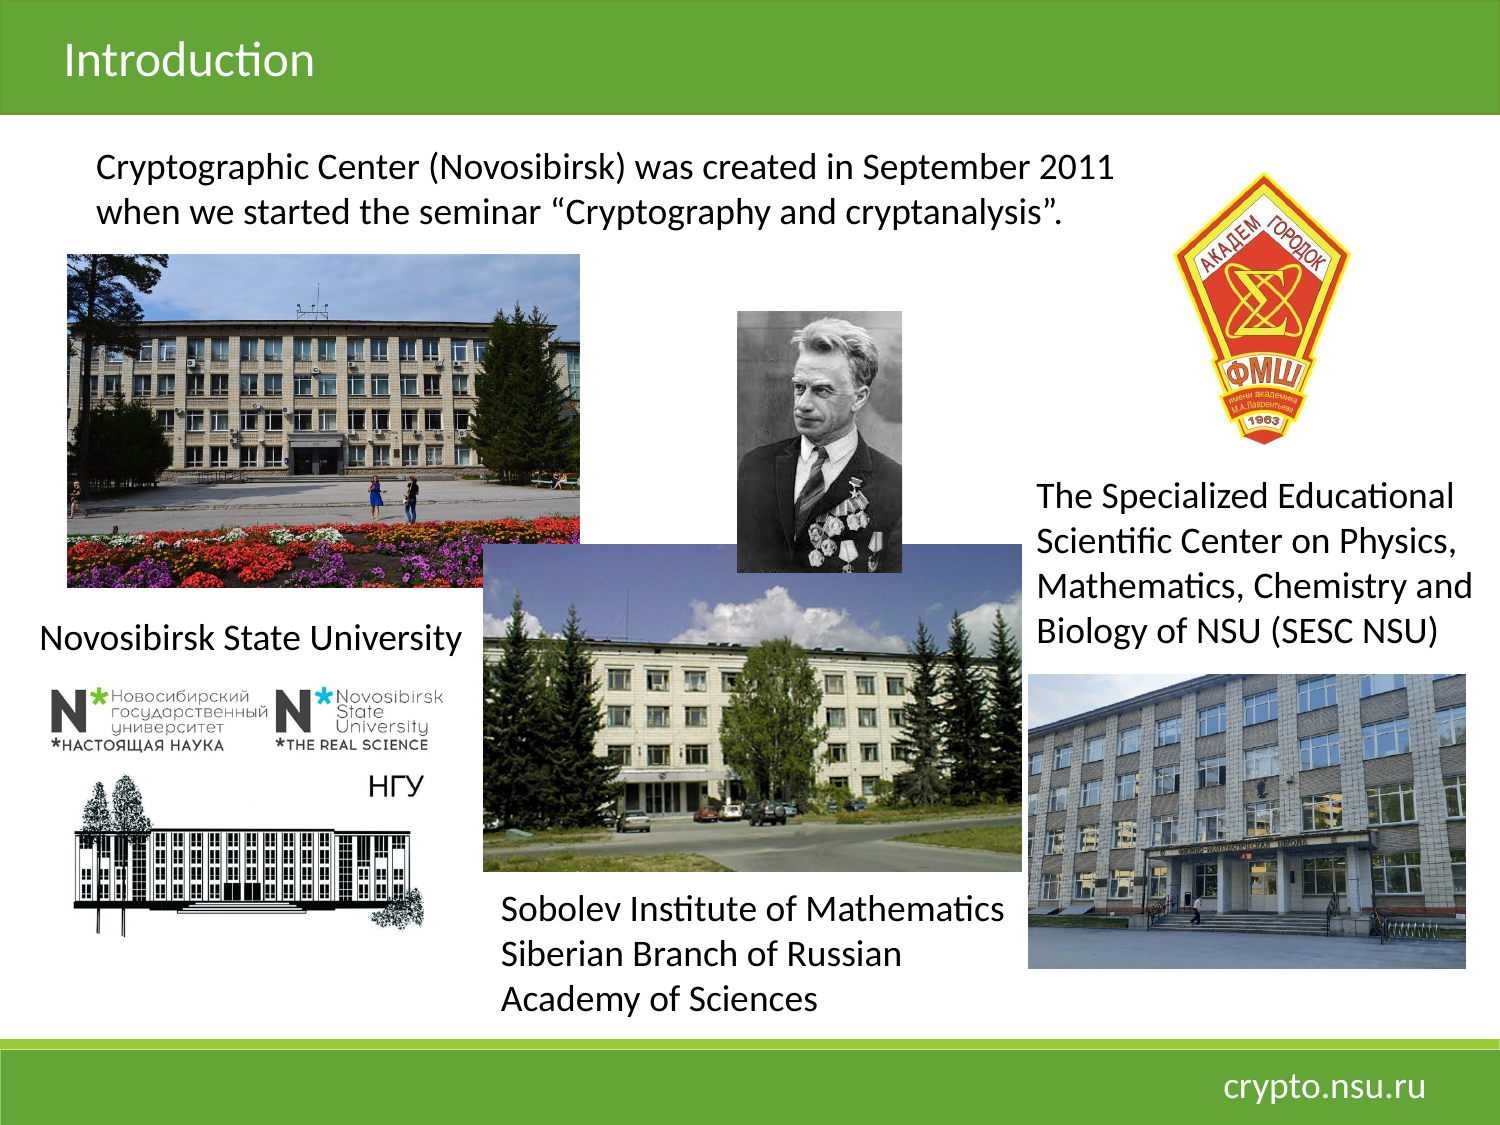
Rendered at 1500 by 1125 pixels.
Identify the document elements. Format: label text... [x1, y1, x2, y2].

text_box Sobolev Institute of Mathematics Siberian Branch of Russian Academy of Sciences [486, 879, 1023, 1027]
text_box The Specialized Educational Scientific Center on Physics, Mathematics, Chemistry and Biology of NSU (SESC NSU) [1021, 464, 1498, 659]
text_box Novosibirsk State University [24, 605, 479, 666]
picture [1172, 172, 1351, 445]
picture [44, 681, 448, 951]
picture [1028, 674, 1466, 969]
text_box Cryptographic Center (Novosibirsk) was created in September 2011 when we started the seminar “Cryptography and cryptanalysis”. [81, 134, 1140, 240]
picture [66, 254, 1022, 872]
text_box Introduction [48, 18, 1500, 94]
text_box [0, 0, 1500, 115]
text_box crypto.nsu.ru [1208, 1053, 1442, 1114]
